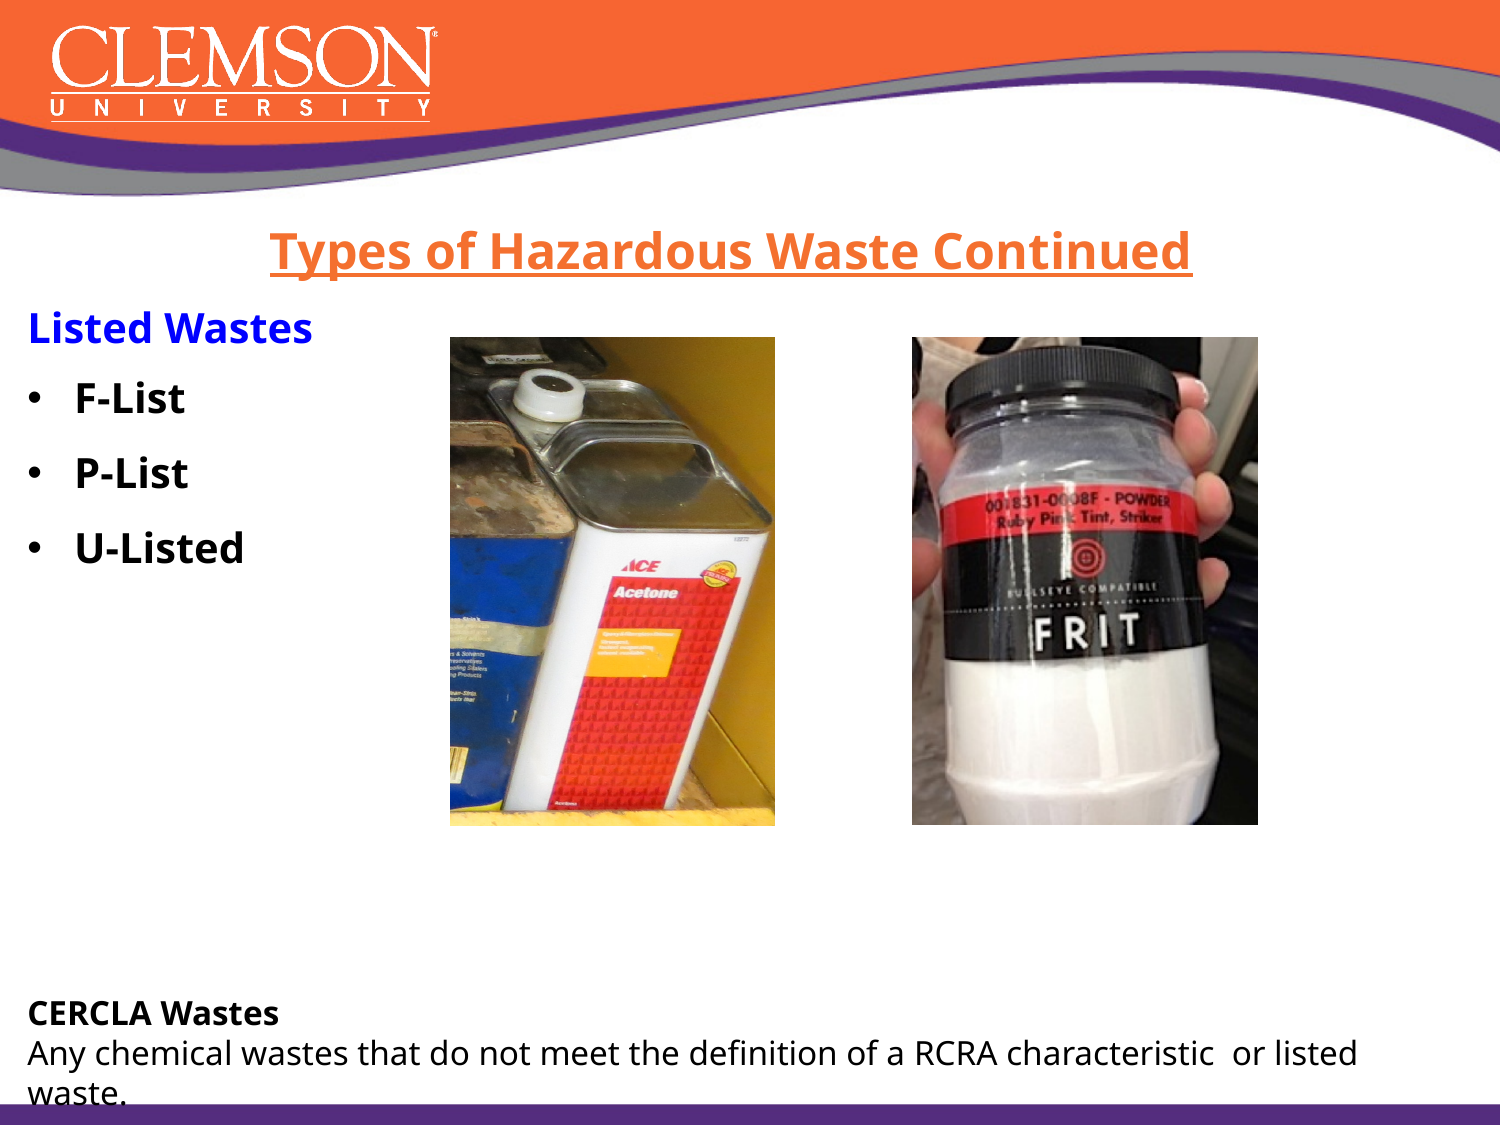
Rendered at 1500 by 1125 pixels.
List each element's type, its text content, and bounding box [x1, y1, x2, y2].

text_box Types of Hazardous Waste Continued Listed Wastes F-List P-List U-Listed CERCLA Wastes Any chemical wastes that do not meet the definition of a RCRA characteristic or listed waste. [12, 212, 1450, 1125]
picture [912, 337, 1258, 826]
picture [449, 337, 776, 826]
picture [0, 0, 1500, 1125]
